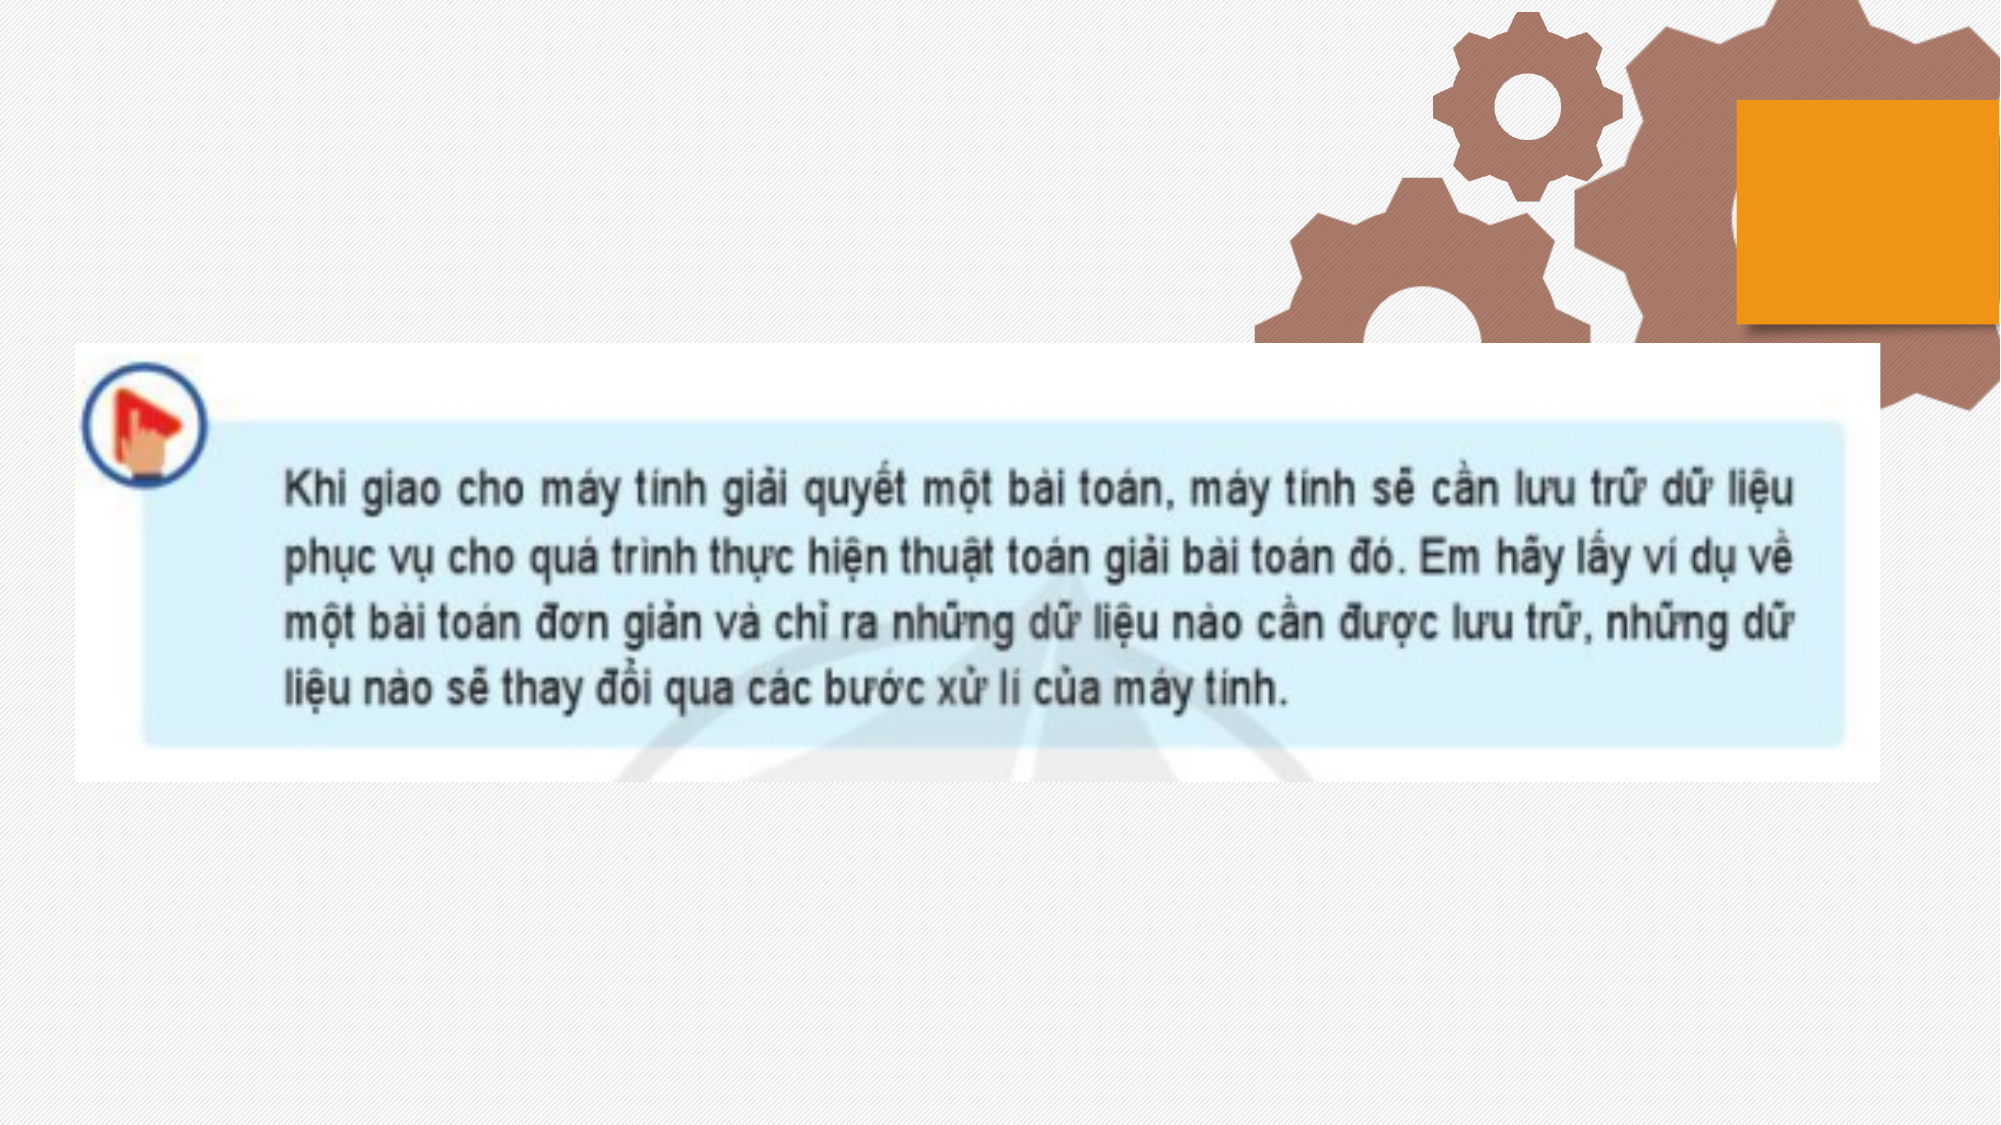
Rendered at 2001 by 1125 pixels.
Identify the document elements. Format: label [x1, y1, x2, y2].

picture [74, 0, 2000, 831]
